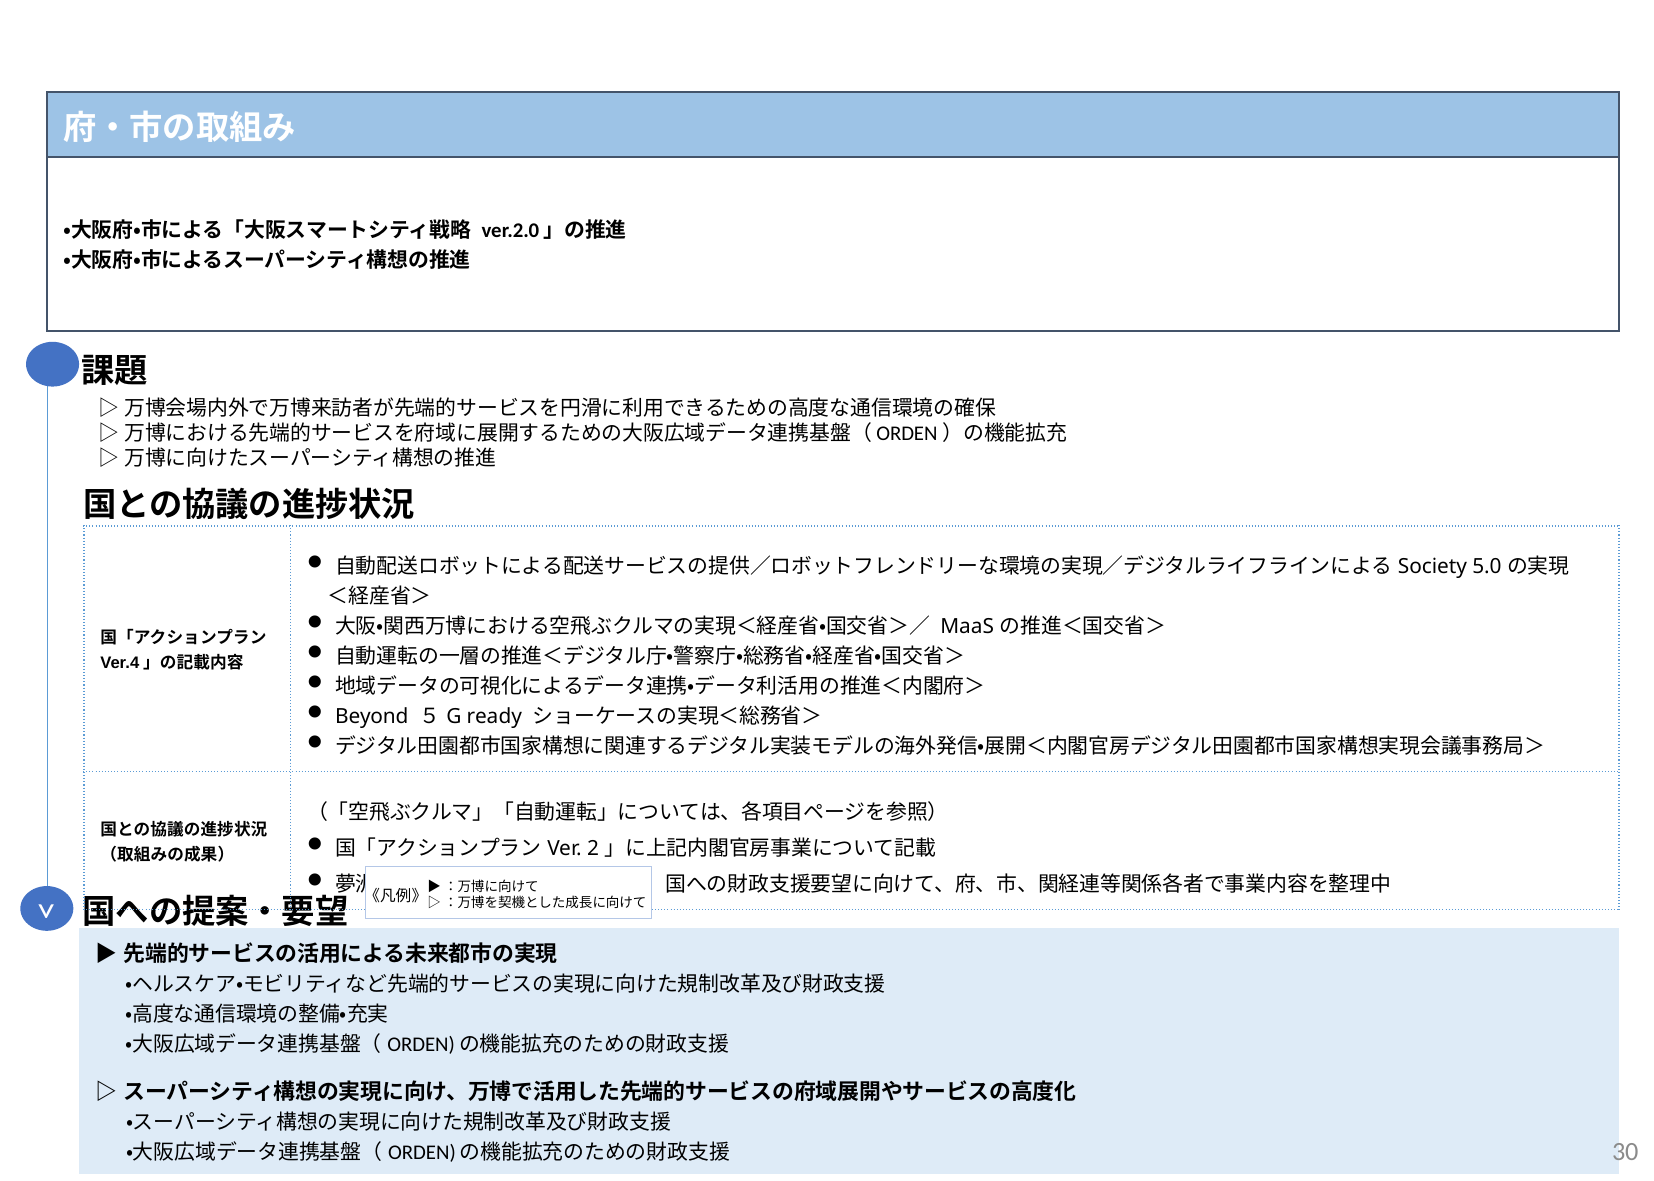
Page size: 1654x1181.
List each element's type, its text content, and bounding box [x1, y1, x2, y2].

table_cell （「空飛ぶクルマ」「自動運転」については、各項目ページを参照） 国「アクションプランVer. 2」に上記内閣官房事業について記載 夢洲コンストラクションについて、国への財政支援要望に向けて、府、市、関経連等関係各者で事業内容を整理中 [291, 771, 1619, 910]
table_cell ▷スーパーシティ構想の実現に向け、万博で活用した先端的サービスの府域展開やサービスの高度化 ・スーパーシティ構想の実現に向けた規制改革及び財政支援 ・大阪広域データ連携基盤（ORDEN)の機能拡充のための財政支援 [79, 1066, 1619, 1174]
text_box 国への提案・要望 [67, 882, 364, 938]
table_cell 国との協議の進捗状況 （取組みの成果） [84, 771, 291, 910]
table_header 府・市の取組み [48, 93, 1618, 156]
table_header 自動配送ロボットによる配送サービスの提供／ロボットフレンドリーな環境の実現／デジタルライフラインによるSociety 5.0の実現 ＜経産省＞ 大阪・関西万博における空飛ぶクルマの実現＜経産省・国交省＞／ MaaSの推進＜国交省＞ 自動運転の一層の推進＜デジタル庁・警察庁・総務省・経産省・国交省＞ 地域データの可視化によるデータ連携・データ利活用の推進＜内閣府＞ Beyond ５G ready ショーケースの実現＜総務省＞ デジタル田園都市国家構想に関連するデジタル実装モデルの海外発信・展開＜内閣官房デジタル田園都市国家構想実現会議事務局＞ [291, 526, 1619, 771]
table_header 国「アクションプランVer.4」の記載内容 [84, 526, 291, 771]
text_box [349, 862, 683, 919]
text_box 国との協議の進捗状況 [68, 475, 431, 531]
table_cell ・大阪府・市による「大阪スマートシティ戦略 ver.2.0」の推進 ・大阪府・市によるスーパーシティ構想の推進 [48, 158, 1618, 330]
text_box ▷万博会場内外で万博来訪者が先端的サービスを円滑に利用できるための高度な通信環境の確保 ▷万博における先端的サービスを府域に展開するための大阪広域データ連携基盤（ORDEN）の機能拡充 ▷万博に向けたスーパーシティ構想の推進 [83, 394, 1602, 470]
text_box 課題 [66, 341, 163, 397]
slide_number 30 [1585, 1118, 1654, 1181]
table_header ▶先端的サービスの活用による未来都市の実現 ・ヘルスケア・モビリティなど先端的サービスの実現に向けた規制改革及び財政支援 ・高度な通信環境の整備・充実 ・大阪広域データ連携基盤（ORDEN)の機能拡充のための財政支援 [79, 928, 1619, 1066]
text_box [25, 340, 81, 388]
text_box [18, 886, 80, 936]
